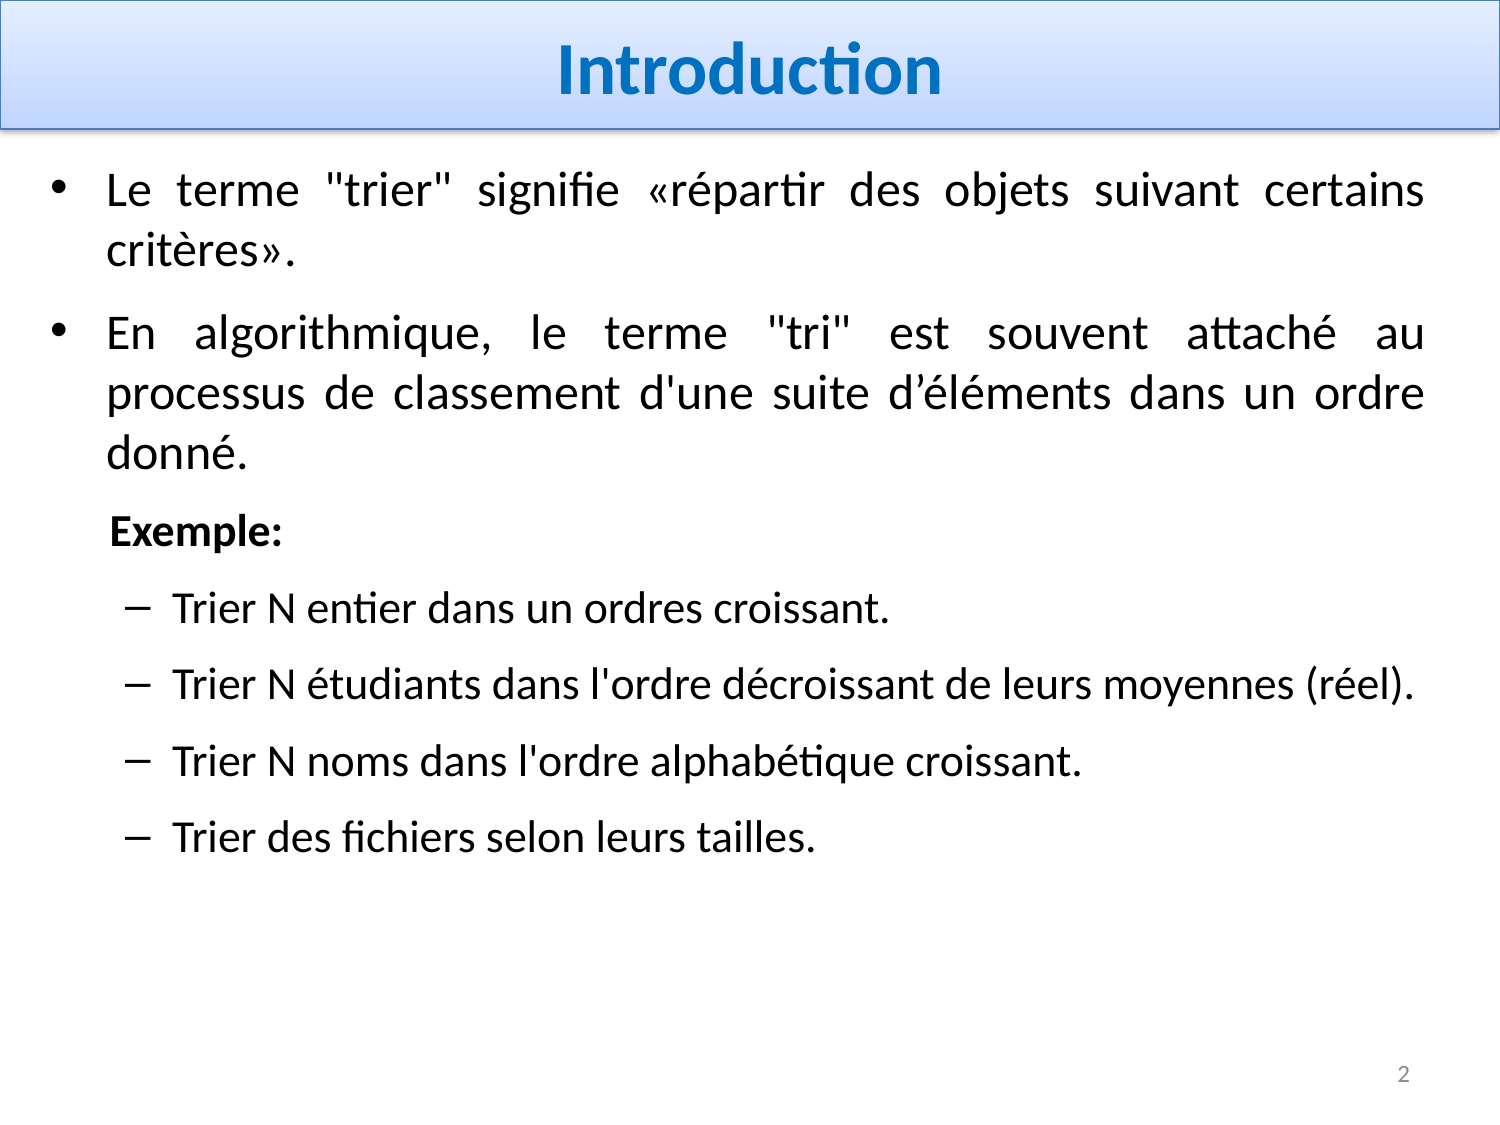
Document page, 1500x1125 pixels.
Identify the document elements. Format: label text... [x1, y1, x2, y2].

list Le terme "trier" signifie «répartir des objets suivant certains critères». En algorithmique, le terme "tri" est souvent attaché au processus de classement d'une suite d’éléments dans un ordre donné. Exemple: Trier N entier dans un ordres croissant. Trier N étudiants dans l'ordre décroissant de leurs moyennes (réel). Trier N noms dans l'ordre alphabétique croissant. Trier des fichiers selon leurs tailles. [35, 149, 1442, 1064]
text_box [785, 137, 1430, 926]
slide_number 2 [1074, 1042, 1425, 1103]
title Introduction [0, 0, 1500, 130]
